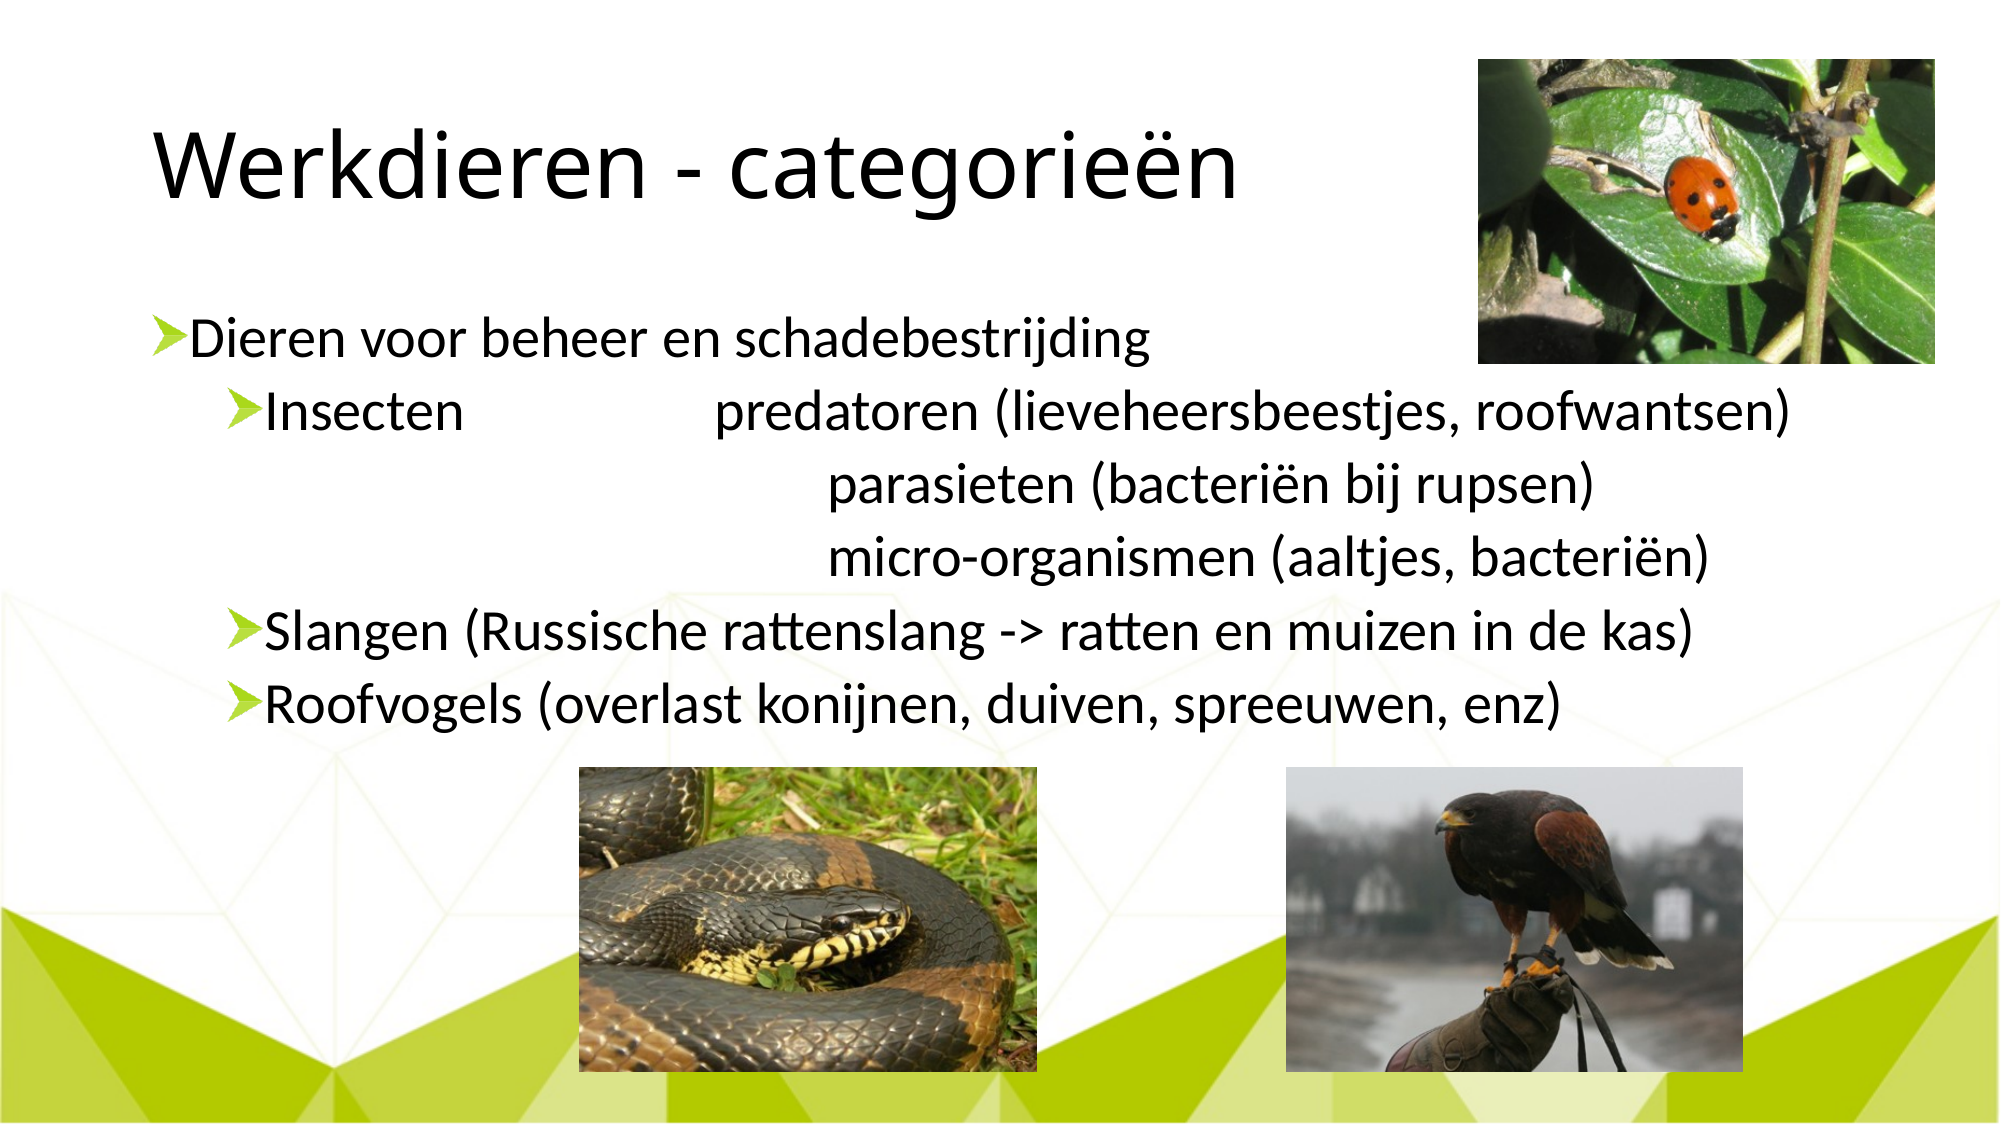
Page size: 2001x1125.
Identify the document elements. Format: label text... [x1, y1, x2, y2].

picture [0, 0, 2001, 1125]
title Werkdieren - categorieën [137, 59, 1478, 278]
list Dieren voor beheer en schadebestrijding Insecten predatoren (lieveheersbeestjes, roofwantsen) parasieten (bacteriën bij rupsen) micro-organismen (aaltjes, bacteriën) Slangen (Russische rattenslang -> ratten en muizen in de kas) Roofvogels (overlast konijnen, duiven, spreeuwen, enz) [137, 299, 1935, 1014]
